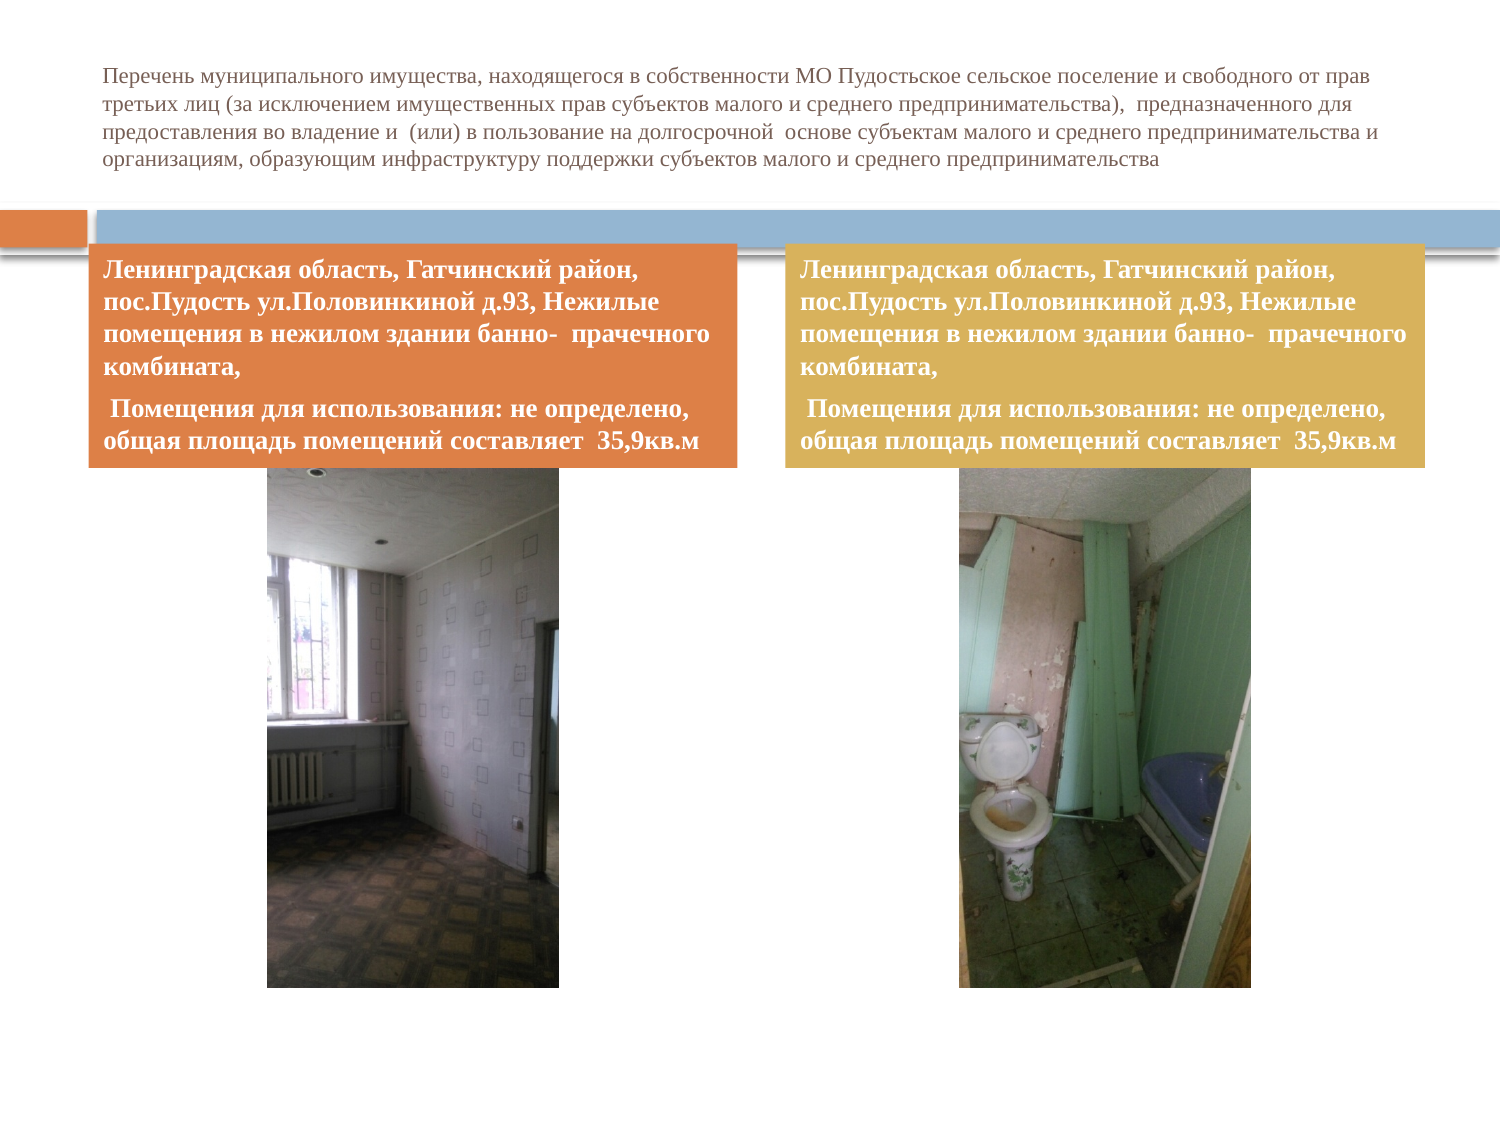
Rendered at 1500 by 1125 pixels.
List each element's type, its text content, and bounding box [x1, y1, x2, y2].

list Ленинградская область, Гатчинский район, пос.Пудость ул.Половинкиной д.93, Нежилые помещения в нежилом здании банно- прачечного комбината, Помещения для использования: не определено, общая площадь помещений составляет 35,9кв.м [88, 243, 738, 468]
title Перечень муниципального имущества, находящегося в собственности МО Пудостьское сельское поселение и свободного от прав третьих лиц (за исключением имущественных прав субъектов малого и среднего предпринимательства), предназначенного для предоставления во владение и (или) в пользование на долгосрочной основе субъектам малого и среднего предпринимательства и организациям, образующим инфраструктуру поддержки субъектов малого и среднего предпринимательства [87, 44, 1425, 188]
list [267, 467, 559, 988]
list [959, 467, 1252, 988]
list Ленинградская область, Гатчинский район, пос.Пудость ул.Половинкиной д.93, Нежилые помещения в нежилом здании банно- прачечного комбината, Помещения для использования: не определено, общая площадь помещений составляет 35,9кв.м [785, 243, 1425, 468]
